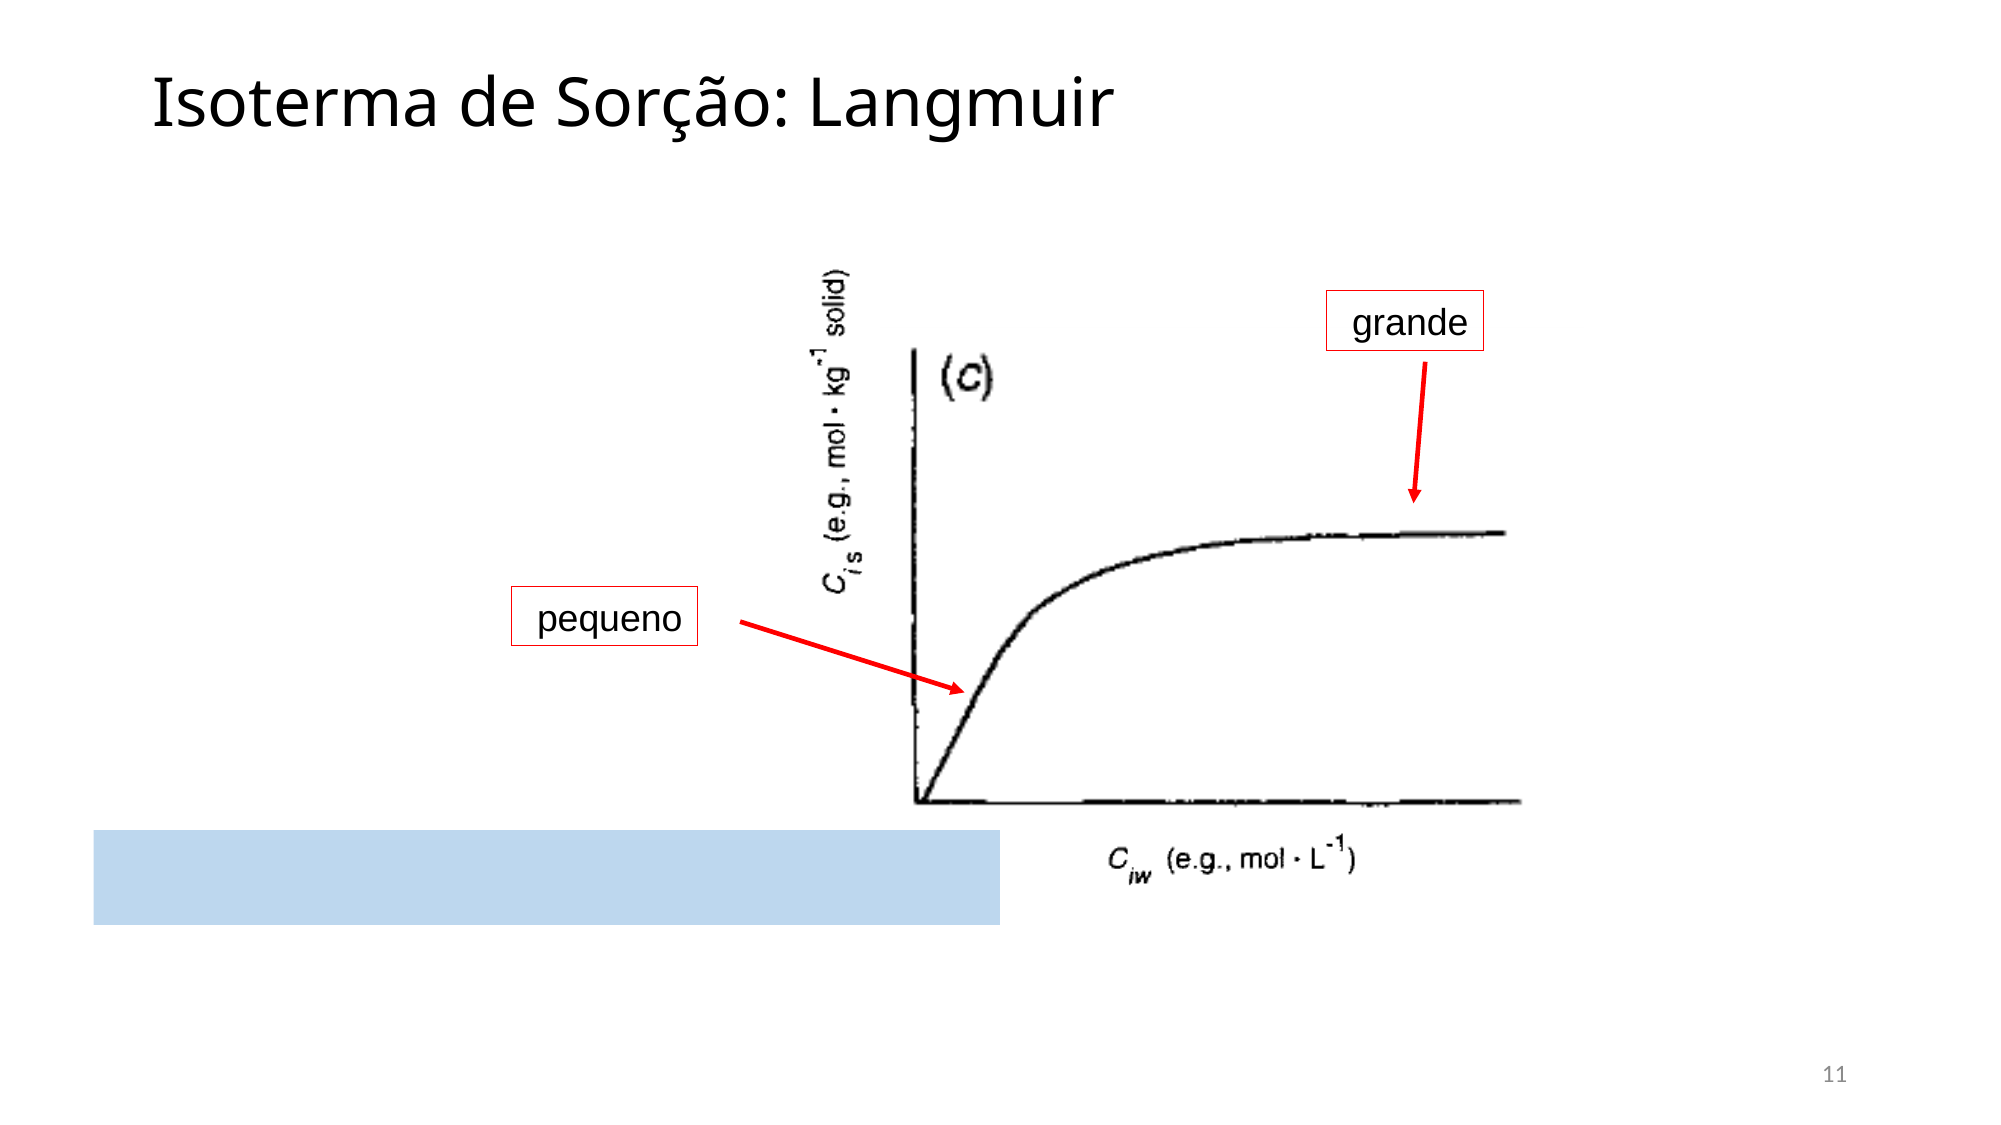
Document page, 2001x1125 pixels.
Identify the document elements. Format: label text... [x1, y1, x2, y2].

slide_number 11 [1412, 1042, 1863, 1103]
picture [787, 243, 1584, 916]
title Isoterma de Sorção: Langmuir [137, 59, 1863, 150]
